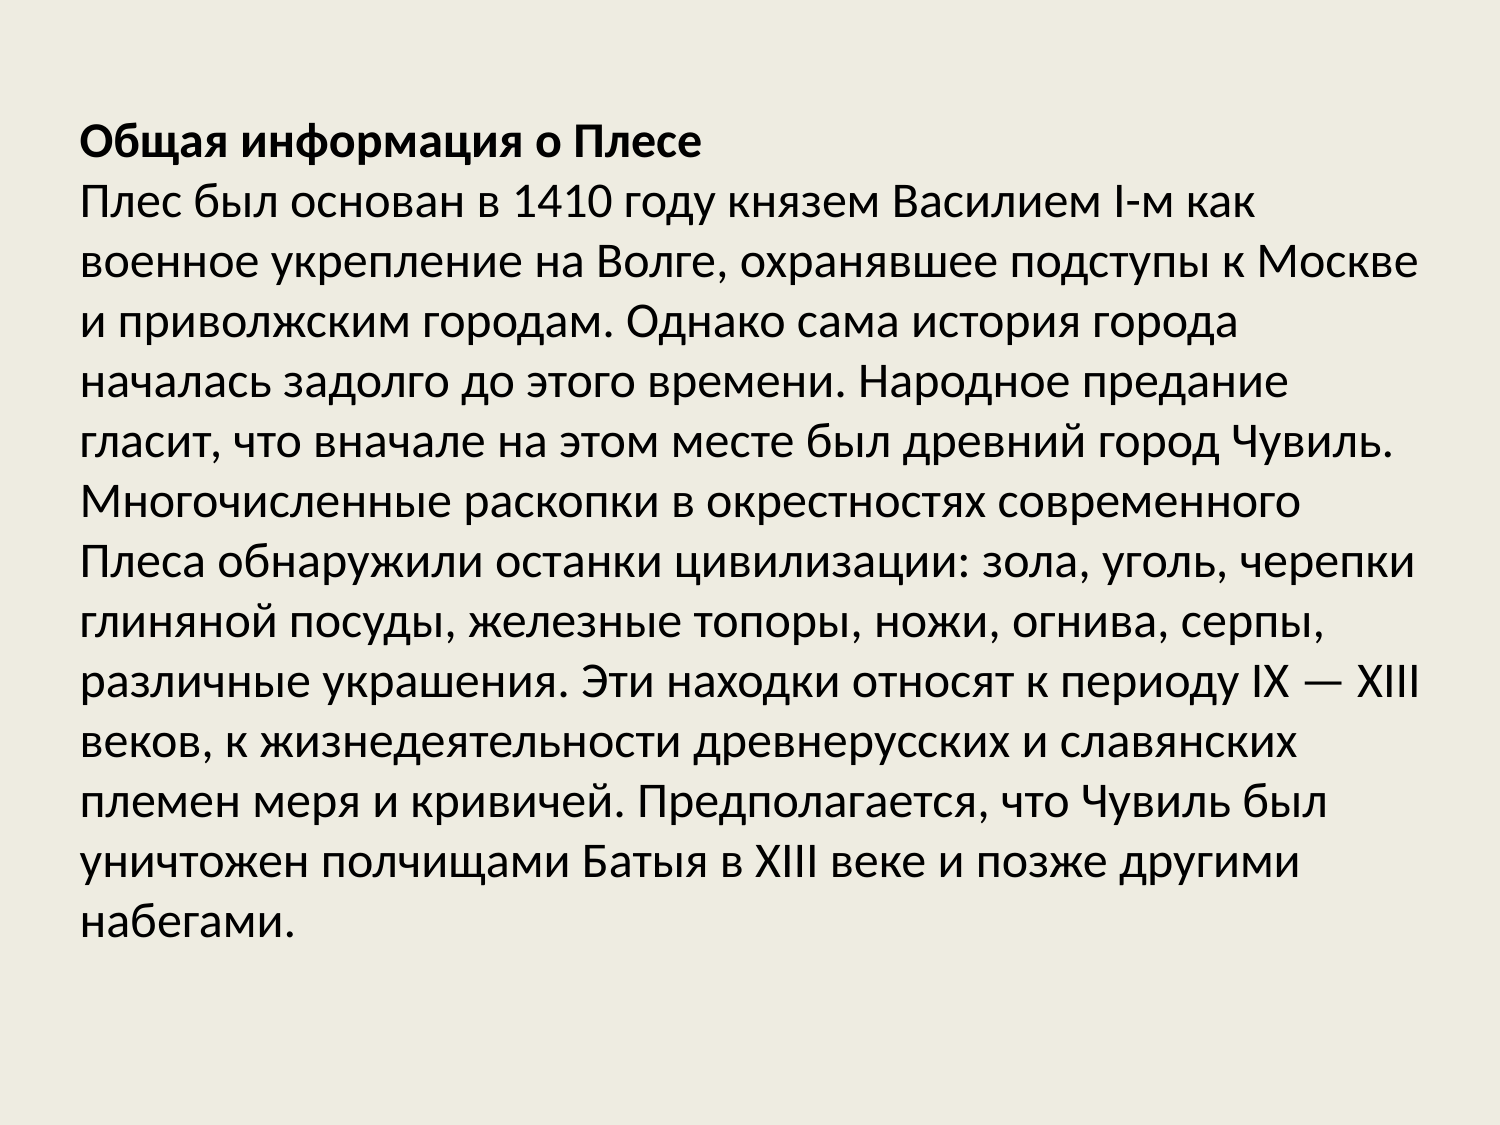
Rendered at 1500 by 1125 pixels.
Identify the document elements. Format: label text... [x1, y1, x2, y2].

text_box Общая информация о Плесе Плес был основан в 1410 году князем Василием I-м как военное укрепление на Волге, охранявшее подступы к Москве и приволжским городам. Однако сама история города началась задолго до этого времени. Народное предание гласит, что вначале на этом месте был древний город Чувиль. Многочисленные раскопки в окрестностях современного Плеса обнаружили останки цивилизации: зола, уголь, черепки глиняной посуды, железные топоры, ножи, огнива, серпы, различные украшения. Эти находки относят к периоду IX — XIII веков, к жизнедеятельности древнерусских и славянских племен меря и кривичей. Предполагается, что Чувиль был уничтожен полчищами Батыя в XIII веке и позже другими набегами. [64, 100, 1447, 956]
